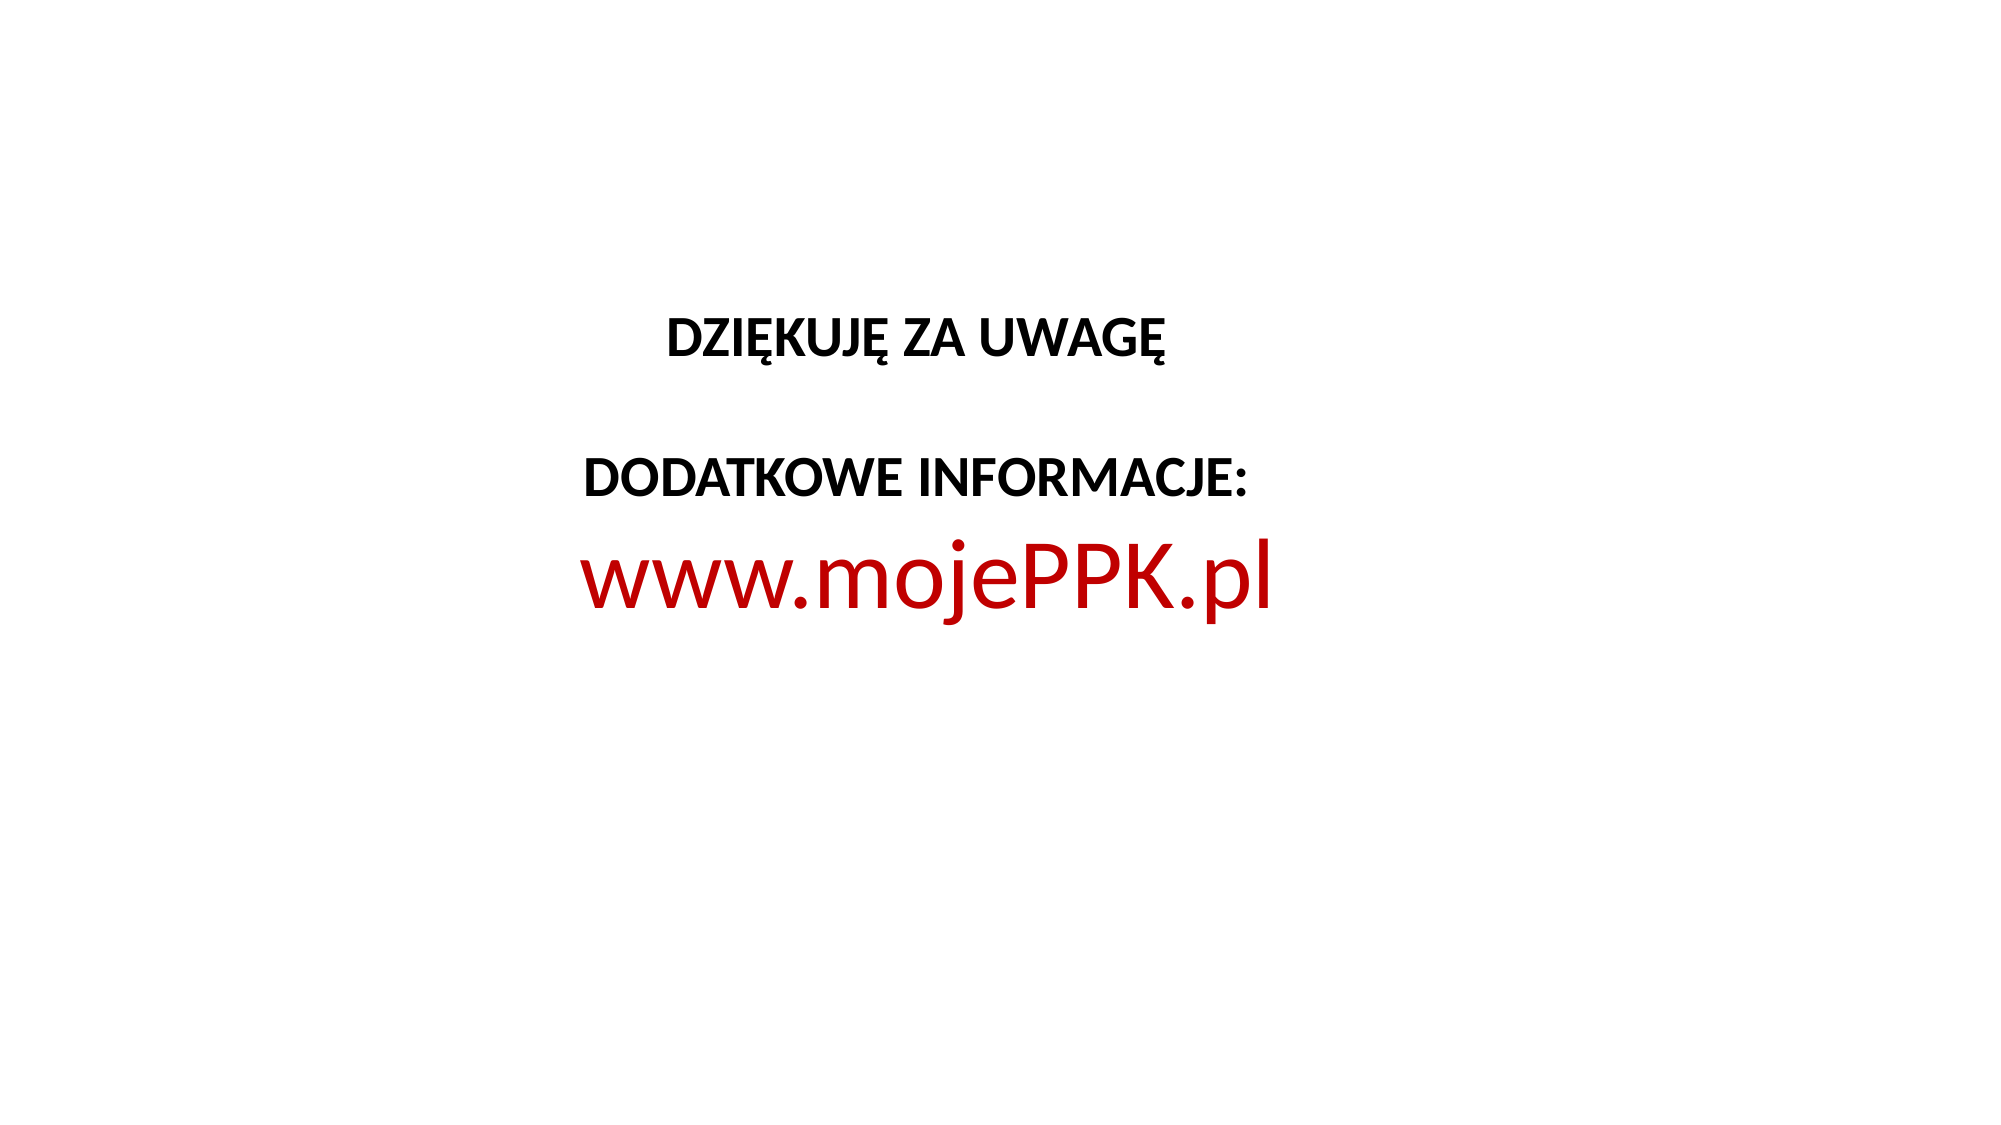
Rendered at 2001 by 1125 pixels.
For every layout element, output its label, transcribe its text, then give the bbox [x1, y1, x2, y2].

text_box DZIĘKUJĘ ZA UWAGĘ DODATKOWE INFORMACJE: www.mojePPK.pl [408, 291, 1425, 636]
